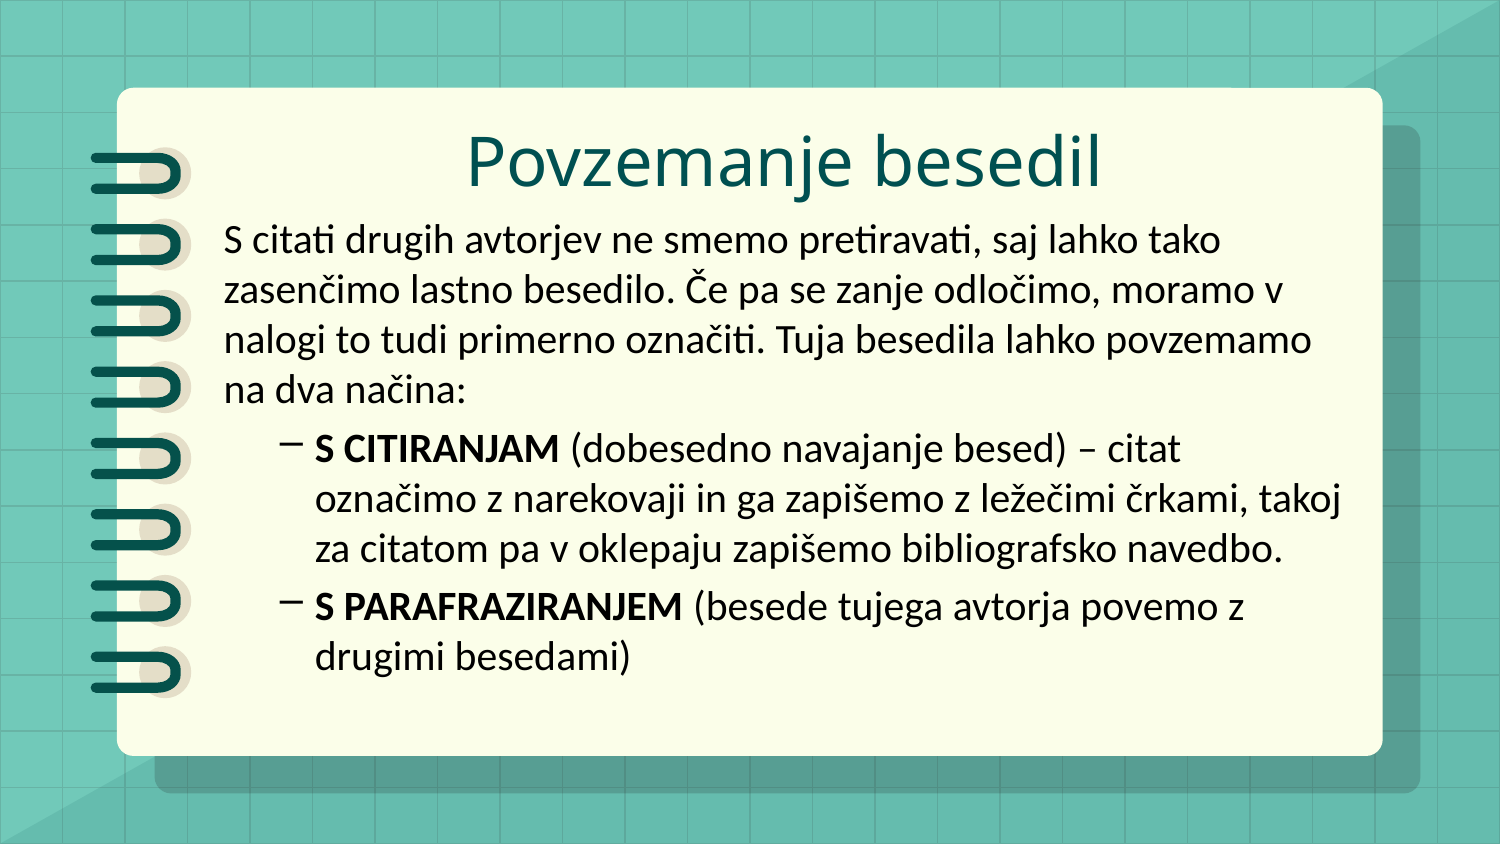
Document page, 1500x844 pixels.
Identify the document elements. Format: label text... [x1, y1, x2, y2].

list S citati drugih avtorjev ne smemo pretiravati, saj lahko tako zasenčimo lastno besedilo. Če pa se zanje odločimo, moramo v nalogi to tudi primerno označiti. Tuja besedila lahko povzemamo na dva načina: S CITIRANJAM (dobesedno navajanje besed) – citat označimo z narekovaji in ga zapišemo z ležečimi črkami, takoj za citatom pa v oklepaju zapišemo bibliografsko navedbo. S PARAFRAZIRANJEM (besede tujega avtorja povemo z drugimi besedami) [208, 197, 1360, 756]
title Povzemanje besedil [208, 103, 1360, 197]
